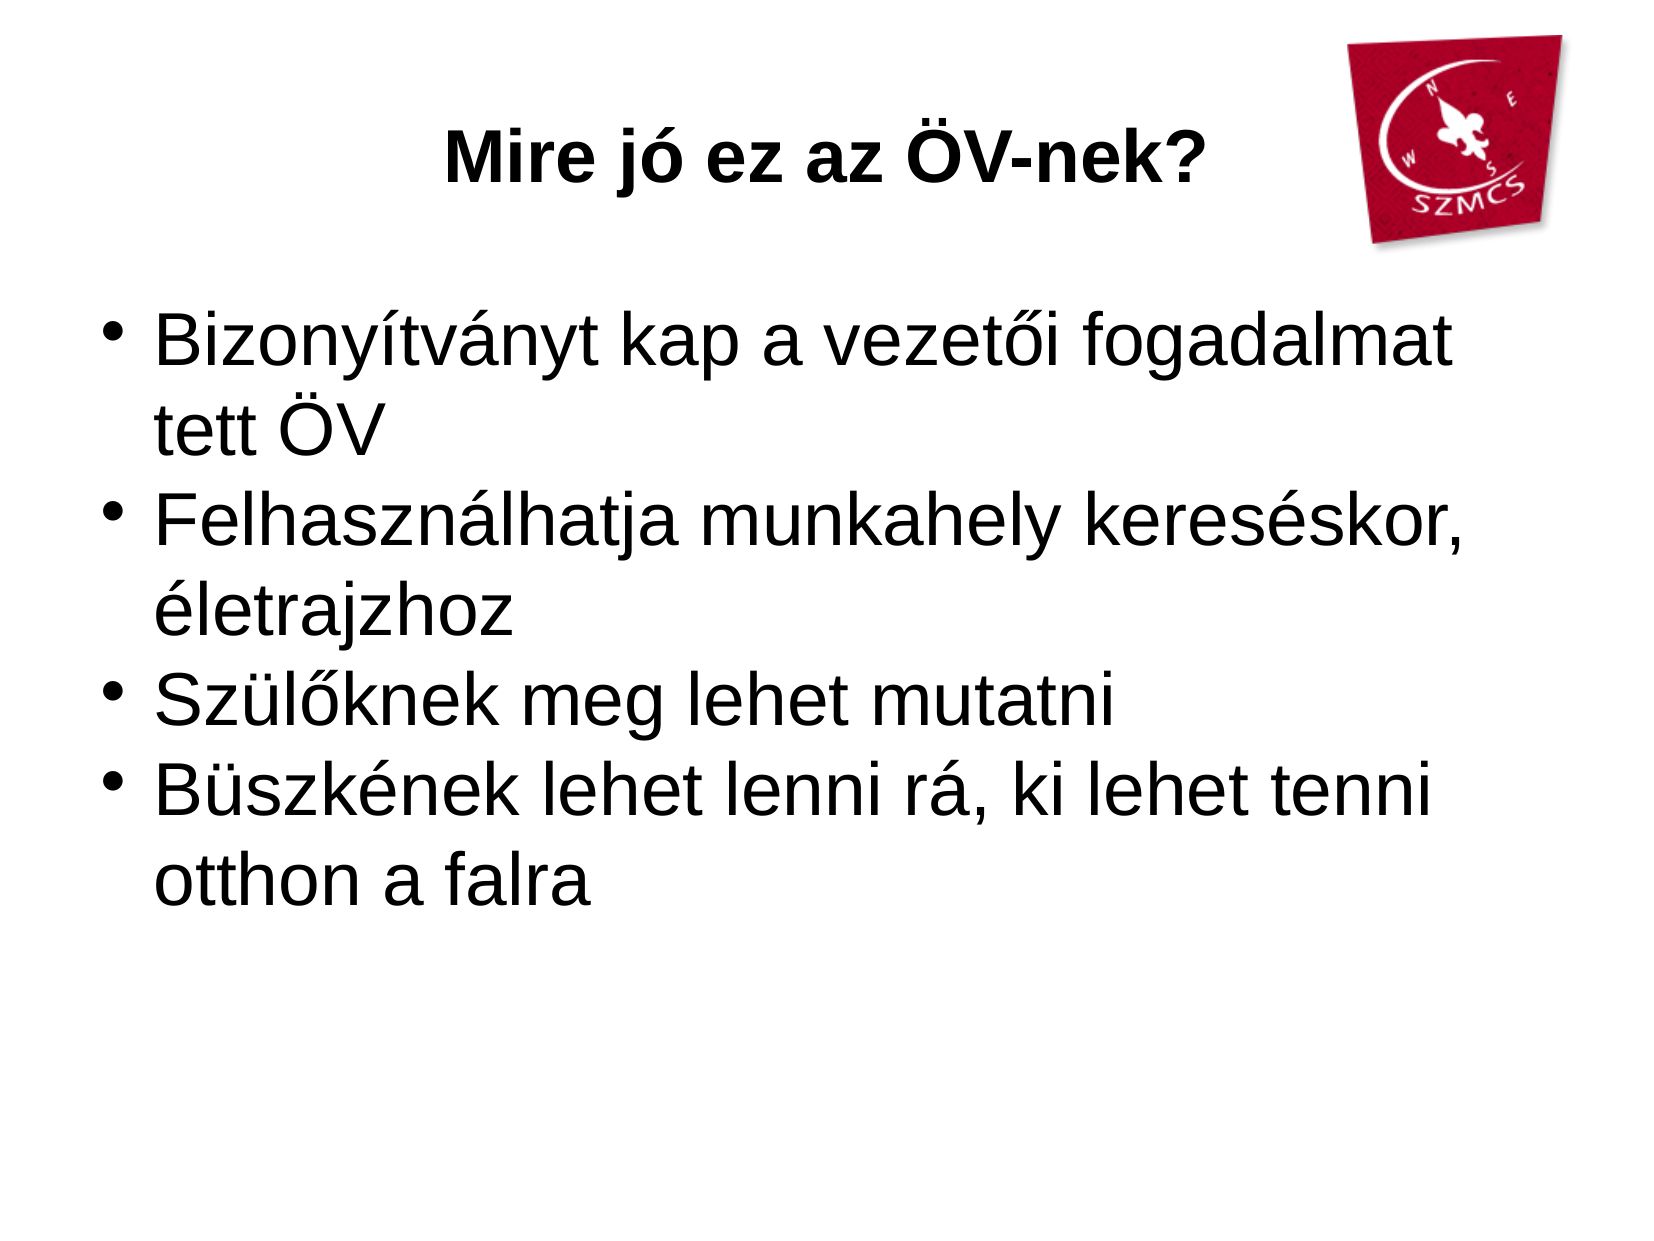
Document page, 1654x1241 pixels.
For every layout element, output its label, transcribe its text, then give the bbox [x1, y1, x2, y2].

picture [1346, 35, 1575, 258]
text_box Bizonyítványt kap a vezetői fogadalmat tett ÖV Felhasználhatja munkahely kereséskor, életrajzhoz Szülőknek meg lehet mutatni Büszkének lehet lenni rá, ki lehet tenni otthon a falra [82, 290, 1571, 1158]
text_box Mire jó ez az ÖV-nek? [82, 49, 1341, 257]
